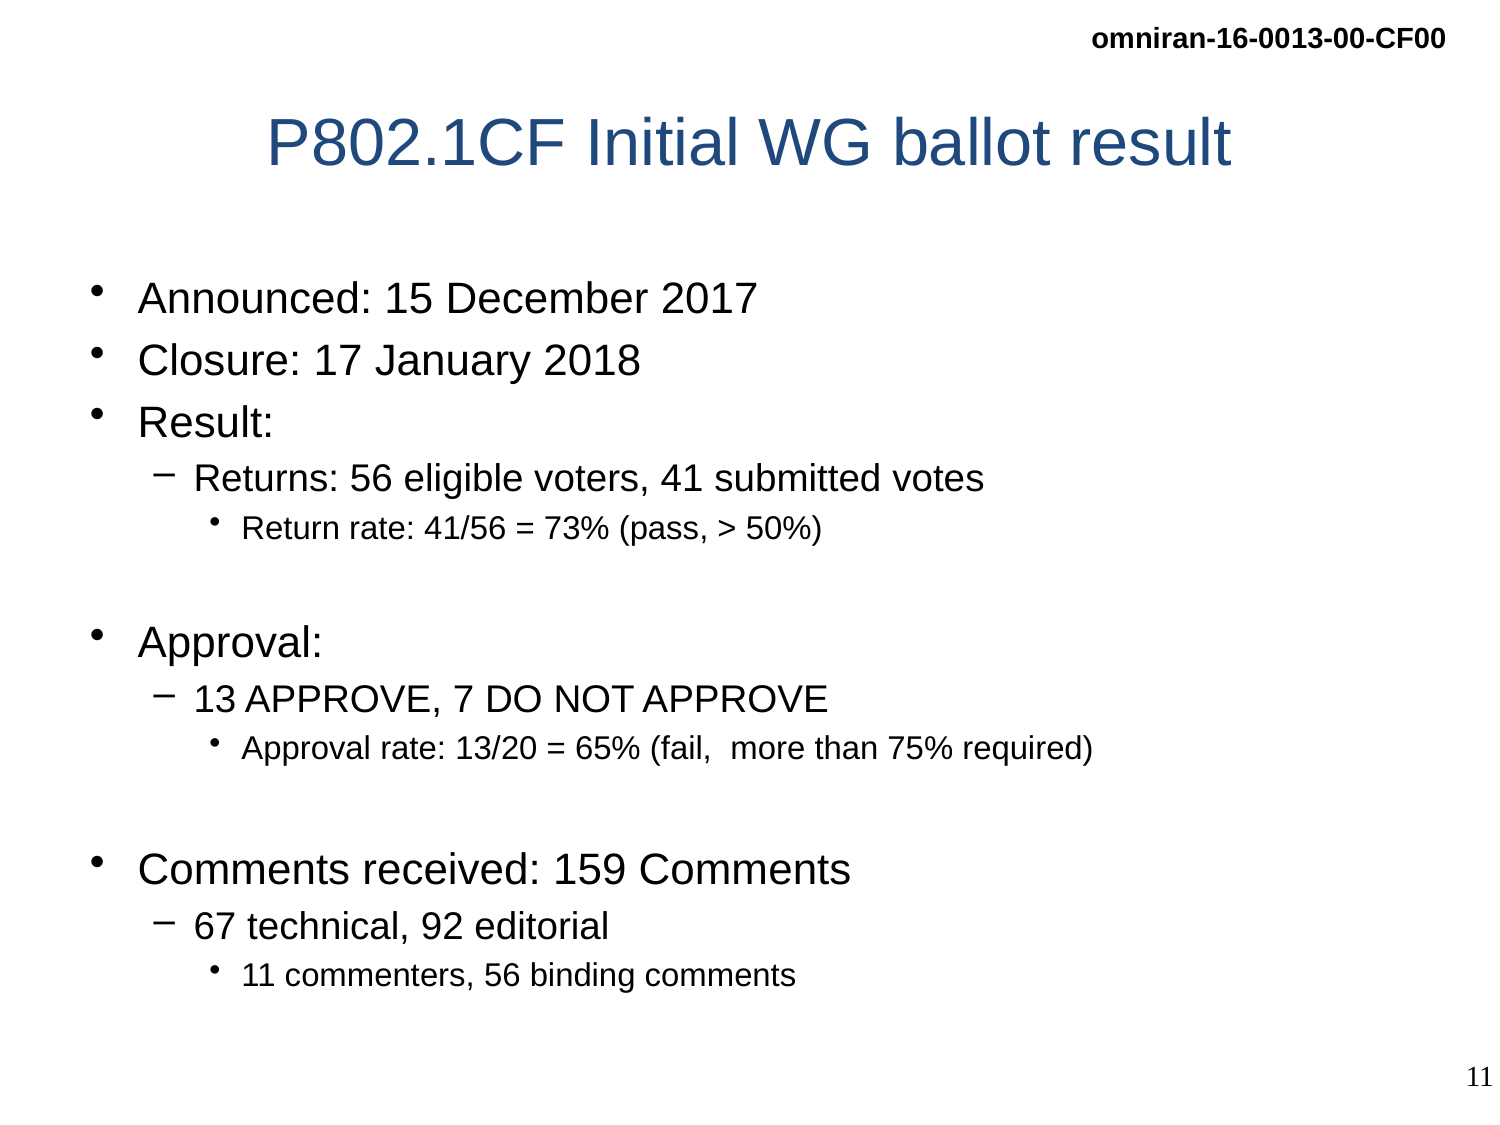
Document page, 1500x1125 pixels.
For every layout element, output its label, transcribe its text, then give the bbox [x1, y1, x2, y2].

title P802.1CF Initial WG ballot result [75, 45, 1425, 233]
list Announced: 15 December 2017 Closure: 17 January 2018 Result: Returns: 56 eligible voters, 41 submitted votes Return rate: 41/56 = 73% (pass, > 50%) Approval: 13 APPROVE, 7 DO NOT APPROVE Approval rate: 13/20 = 65% (fail, more than 75% required) Comments received: 159 Comments 67 technical, 92 editorial 11 commenters, 56 binding comments [75, 262, 1425, 1005]
